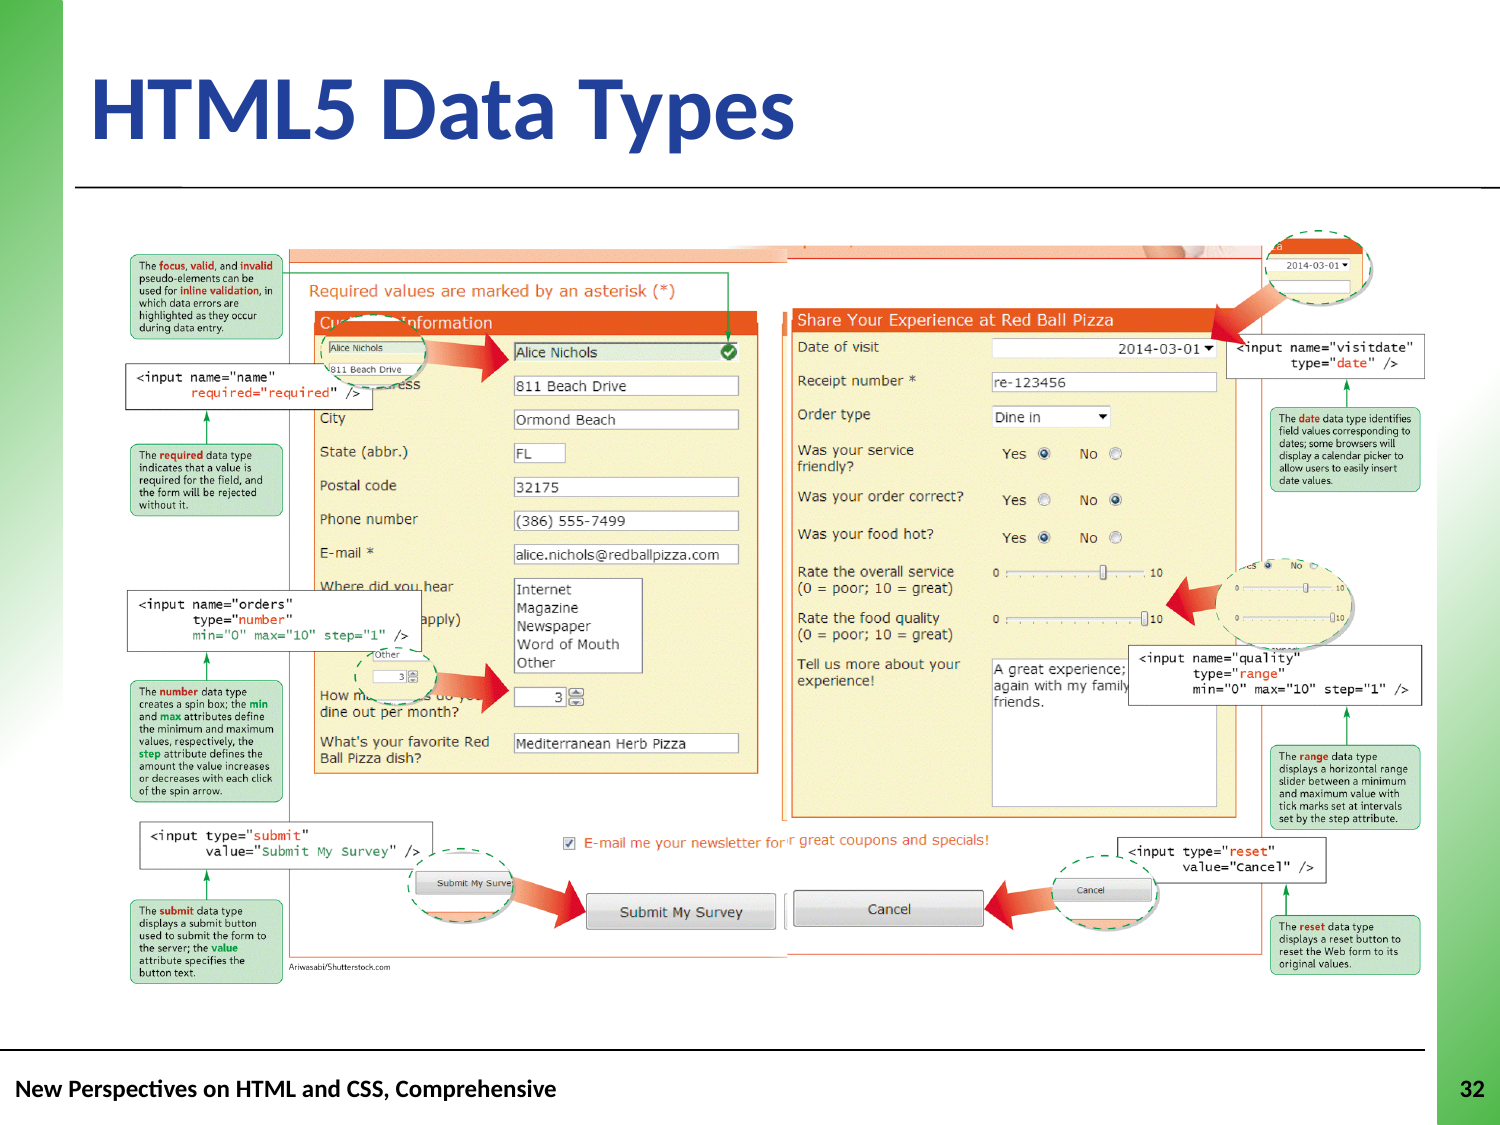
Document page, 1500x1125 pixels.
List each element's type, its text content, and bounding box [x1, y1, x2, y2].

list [724, 230, 1426, 975]
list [124, 249, 788, 984]
slide_number 32 [1412, 1050, 1500, 1125]
footer New Perspectives on HTML and CSS, Comprehensive [0, 1050, 1350, 1125]
title HTML5 Data Types [74, 24, 1438, 181]
